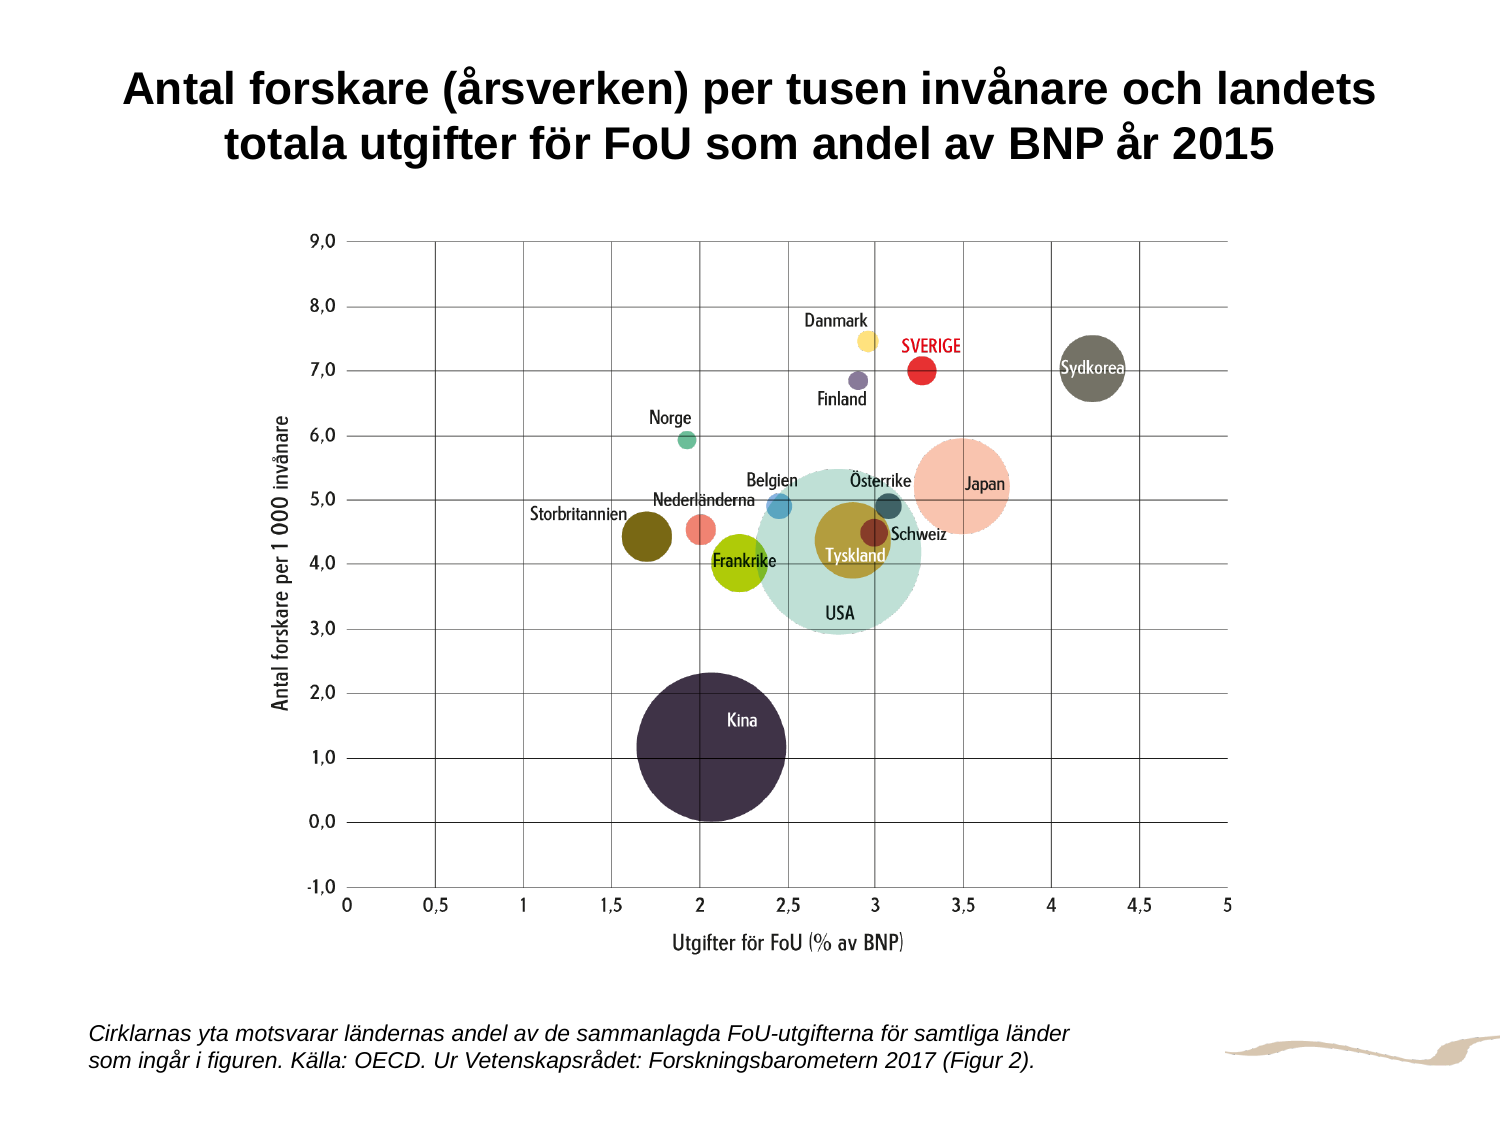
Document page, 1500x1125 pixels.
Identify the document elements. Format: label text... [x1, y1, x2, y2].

text_box Antal forskare (årsverken) per tusen invånare och landets totala utgifter för FoU som andel av BNP år 2015 [0, 58, 1500, 136]
picture [268, 231, 1232, 982]
picture [1225, 1035, 1500, 1125]
text_box Cirklarnas yta motsvarar ländernas andel av de sammanlagda FoU-utgifterna för samtliga länder som ingår i figuren. Källa: OECD. Ur Vetenskapsrådet: Forskningsbarometern 2017 (Figur 2). [88, 1018, 1105, 1125]
